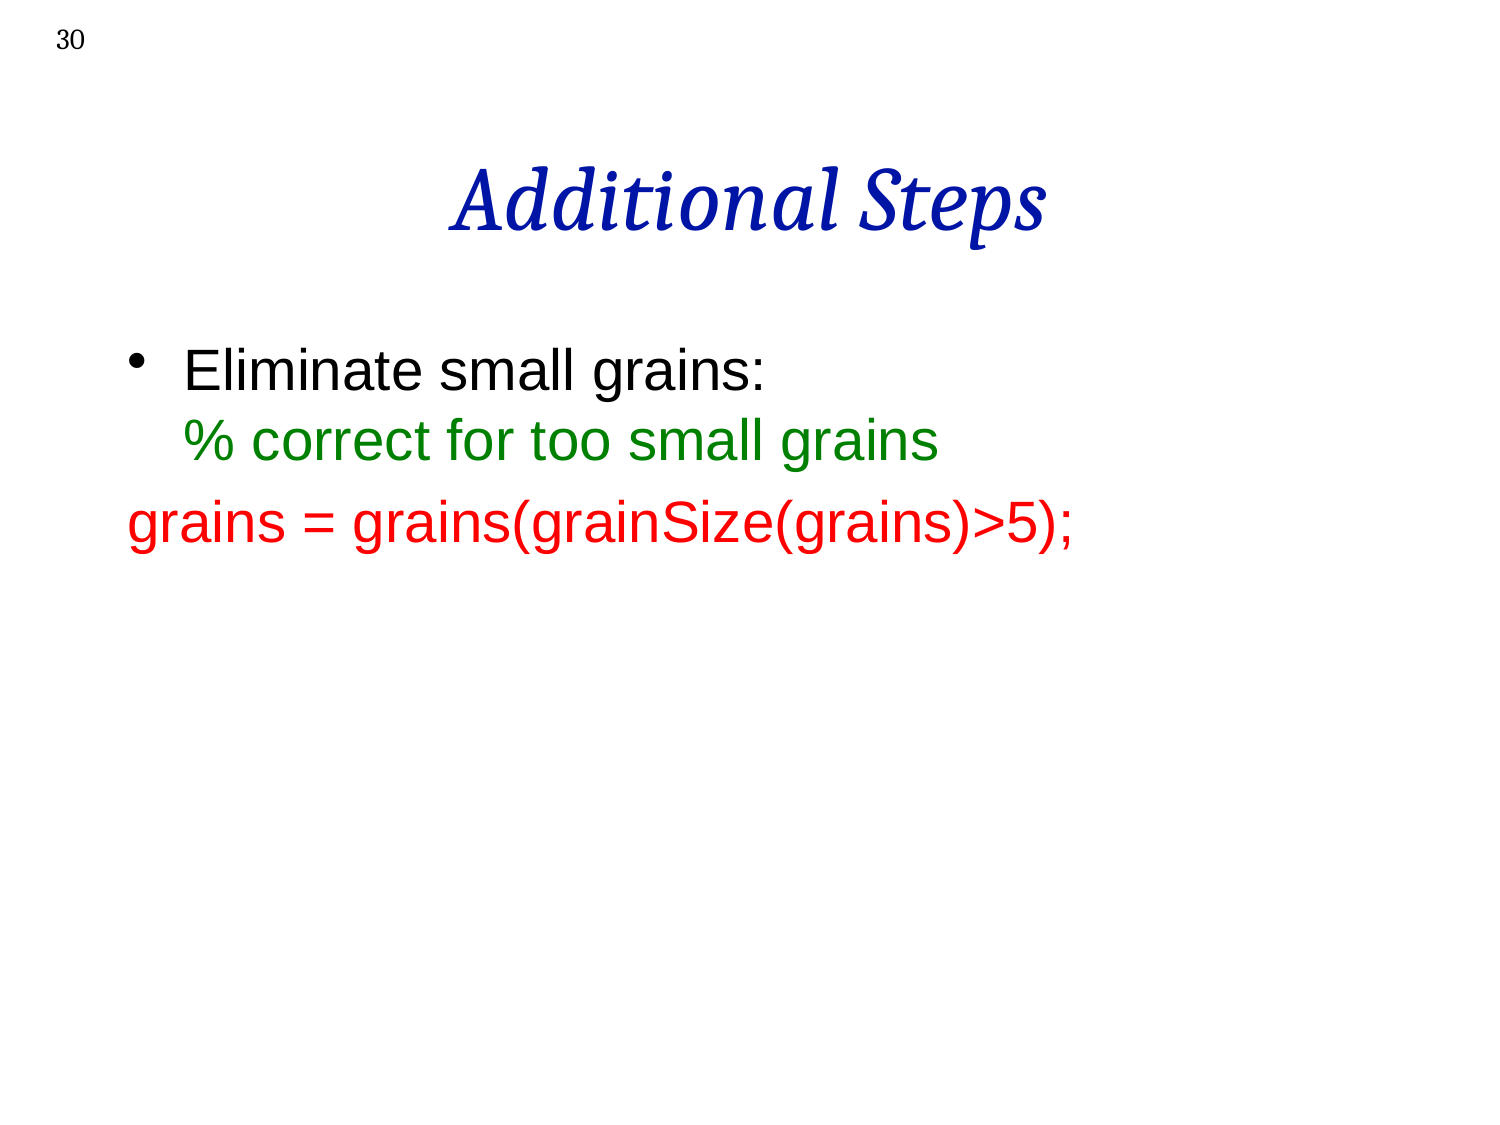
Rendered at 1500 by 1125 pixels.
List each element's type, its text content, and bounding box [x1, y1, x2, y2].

title Additional Steps [112, 99, 1388, 288]
slide_number 30 [12, 12, 101, 63]
list Eliminate small grains: % correct for too small grains grains = grains(grainSize(grains)>5); [112, 324, 1388, 1001]
